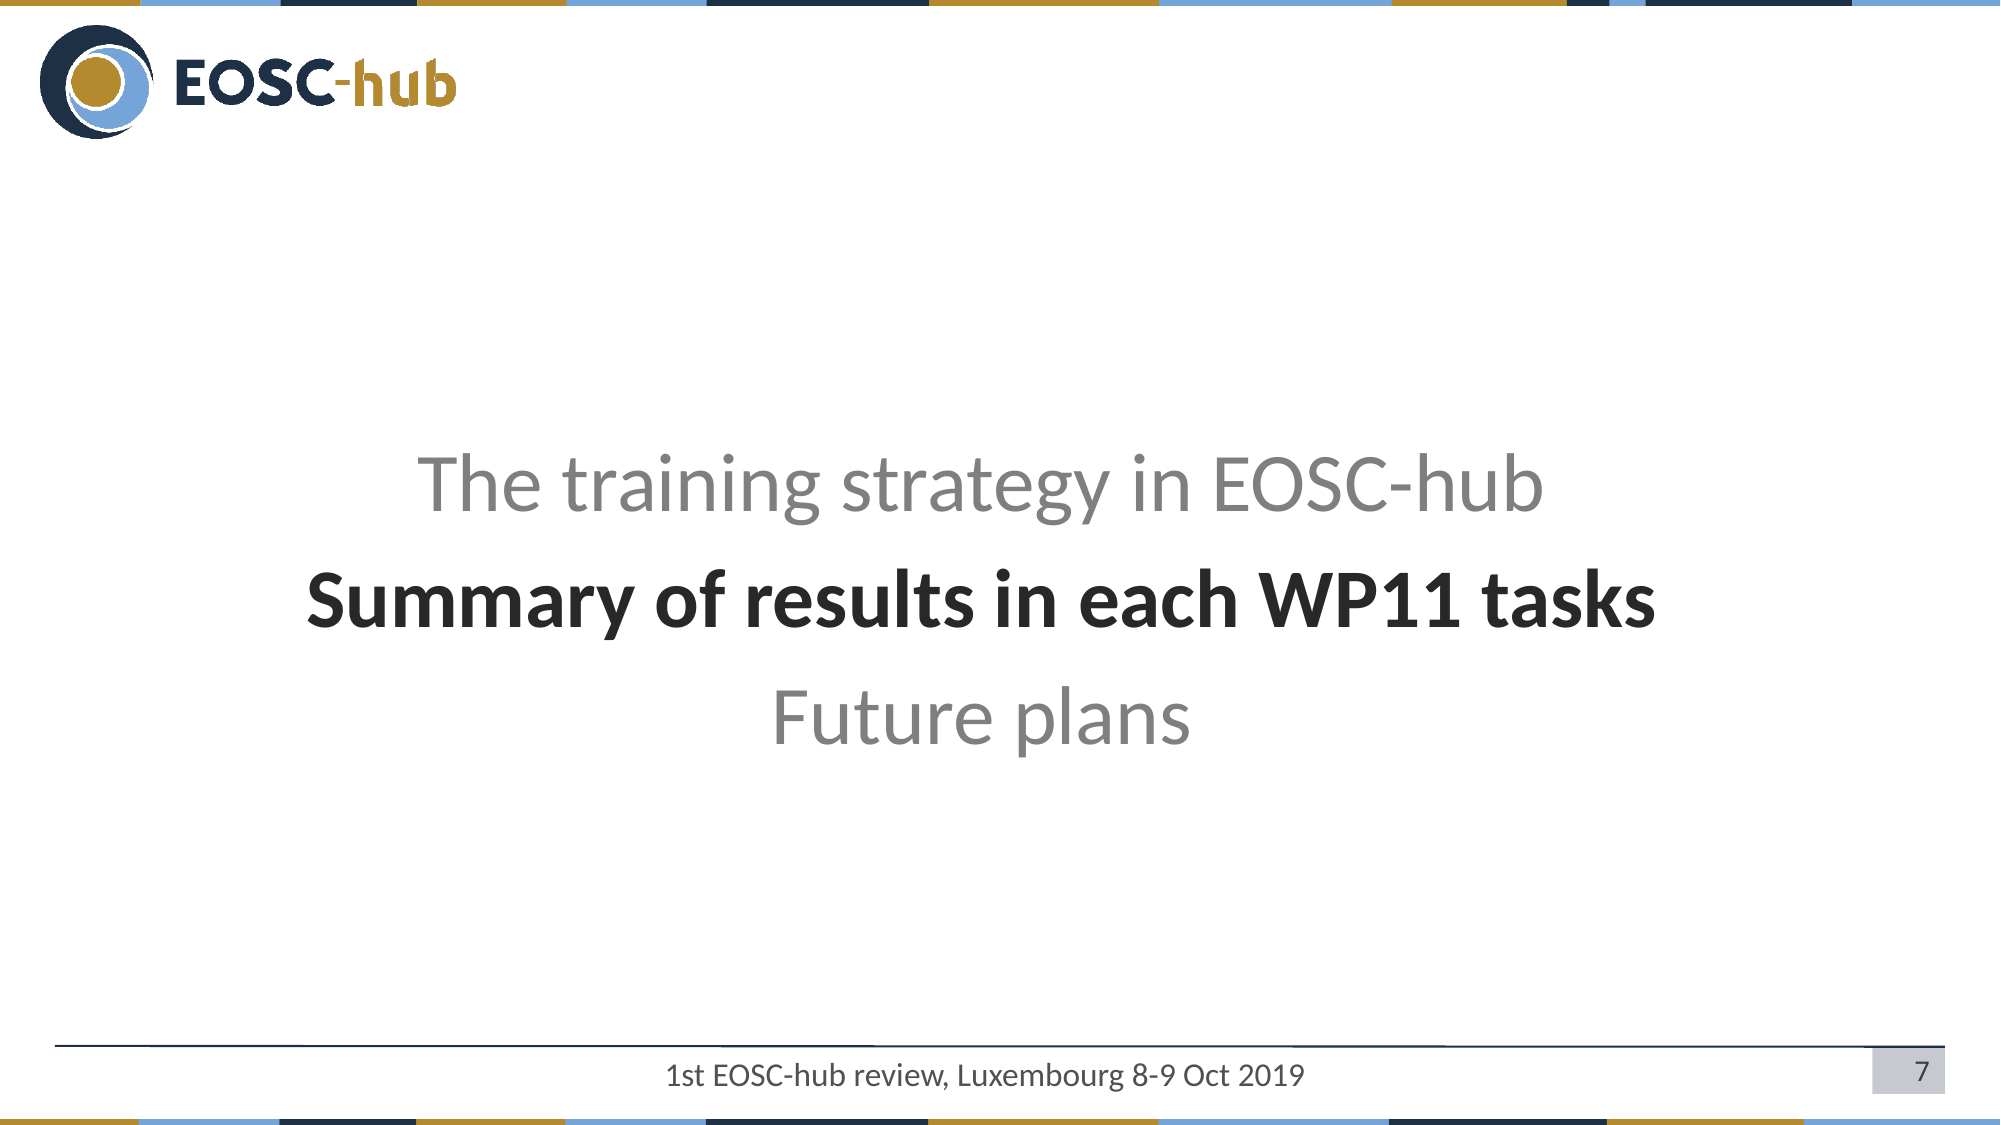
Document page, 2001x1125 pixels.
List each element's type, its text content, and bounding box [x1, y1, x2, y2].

list The training strategy in EOSC-hub Summary of results in each WP11 tasks Future plans [36, 420, 1927, 793]
picture [17, 19, 479, 144]
picture [0, 1119, 2000, 1125]
text_box 1st EOSC-hub review, Luxembourg 8-9 Oct 2019 [553, 1045, 1418, 1101]
slide_number 7 [1433, 1046, 1945, 1094]
